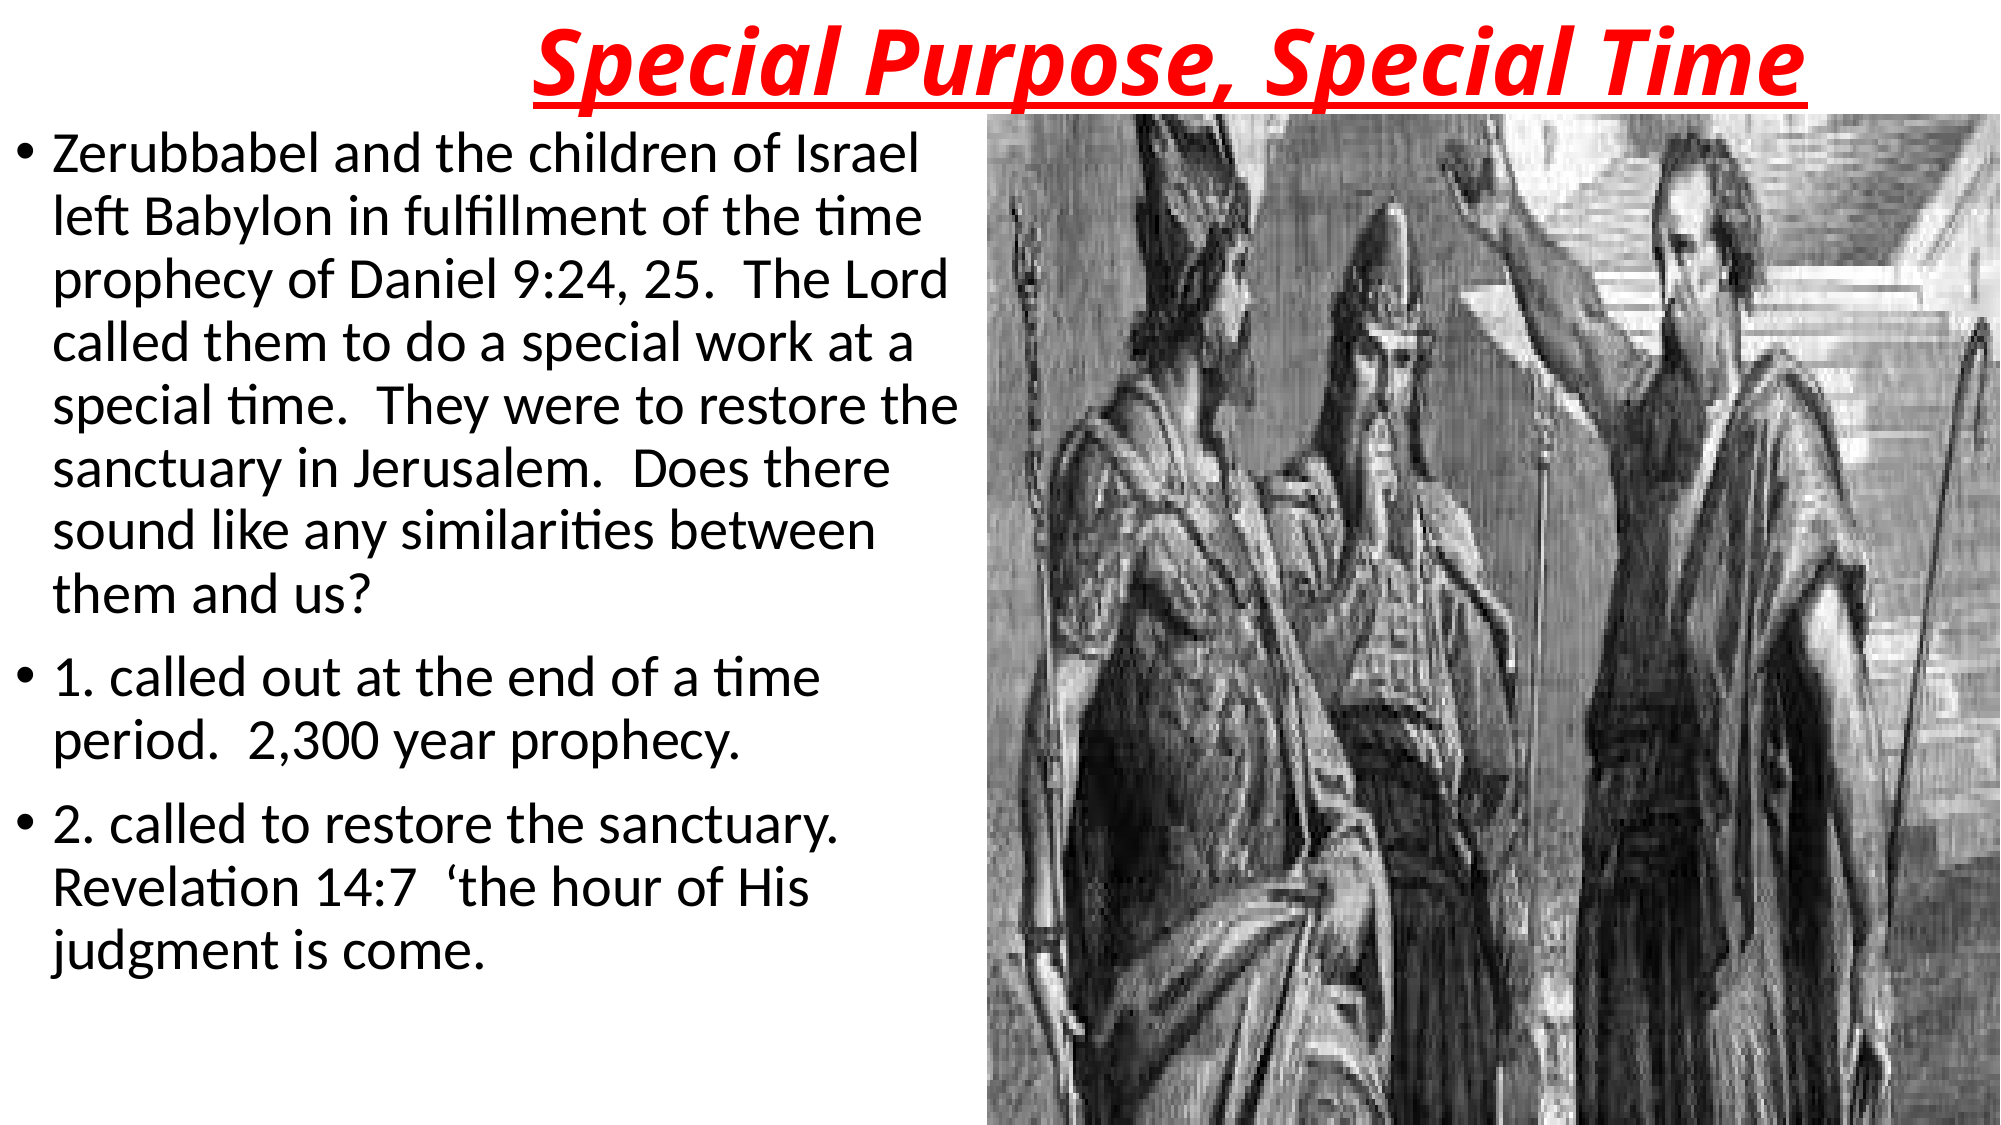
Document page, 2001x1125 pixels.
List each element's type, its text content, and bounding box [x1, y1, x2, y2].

list Zerubbabel and the children of Israel left Babylon in fulfillment of the time prophecy of Daniel 9:24, 25. The Lord called them to do a special work at a special time. They were to restore the sanctuary in Jerusalem. Does there sound like any similarities between them and us? 1. called out at the end of a time period. 2,300 year prophecy. 2. called to restore the sanctuary. Revelation 14:7 ‘the hour of His judgment is come. [0, 114, 987, 1125]
title Special Purpose, Special Time [137, 0, 1863, 114]
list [987, 114, 2000, 1125]
